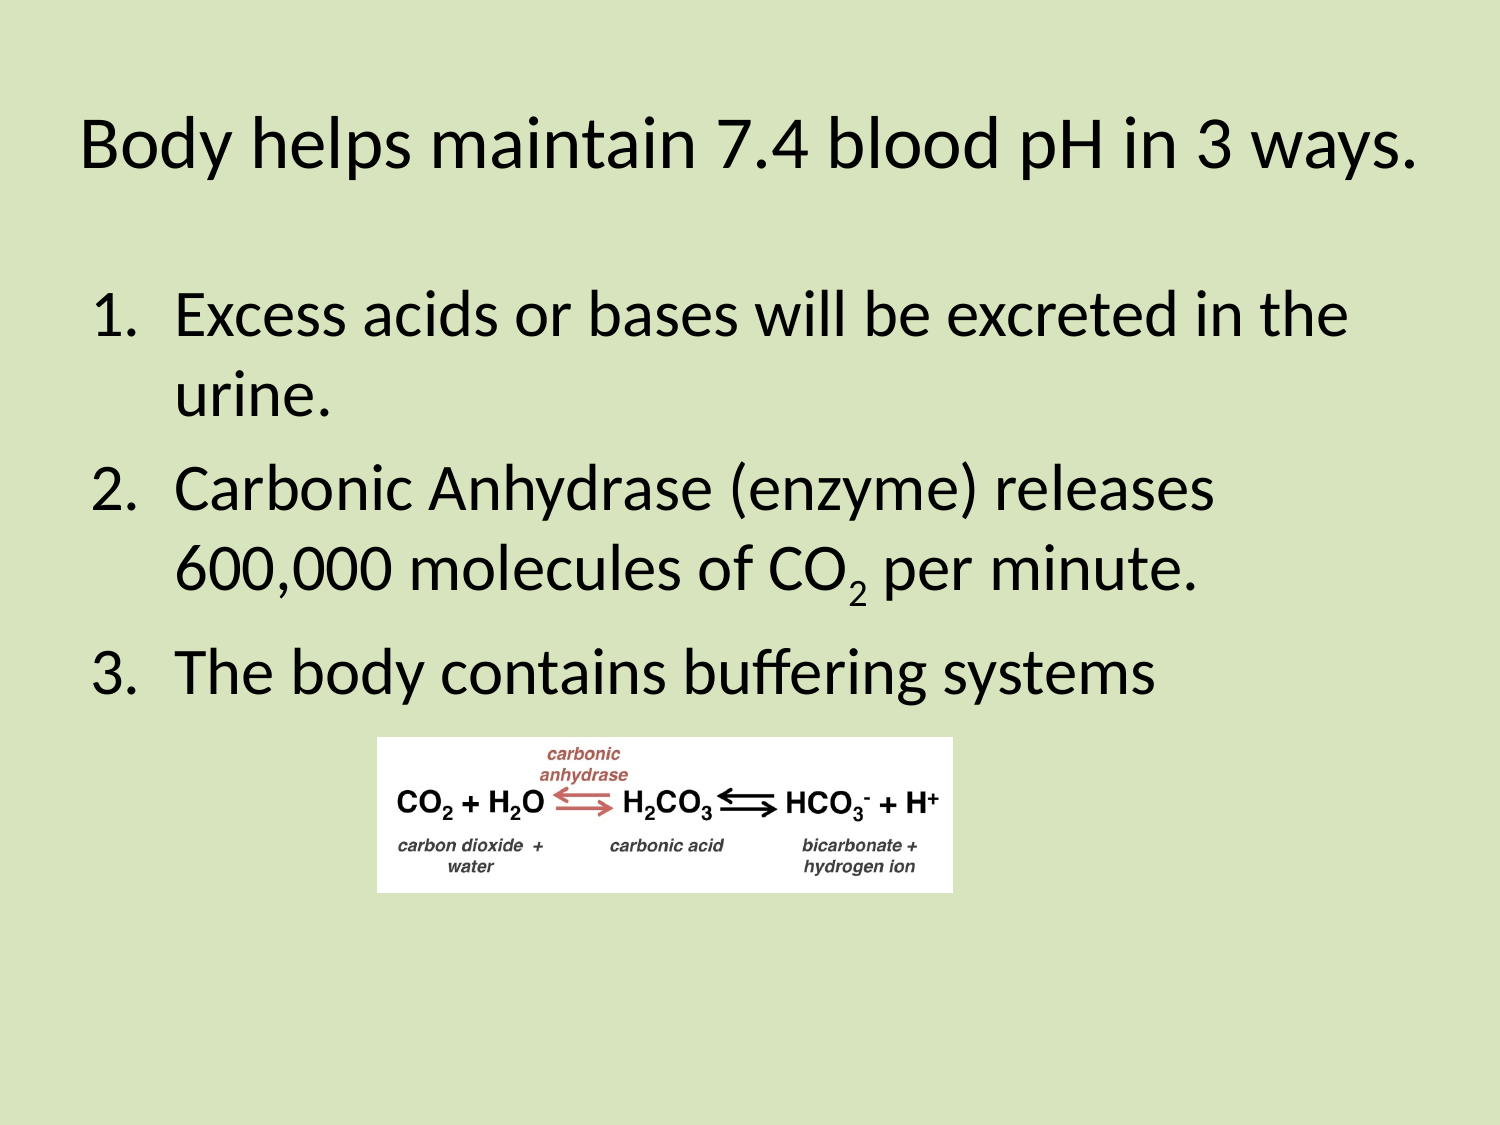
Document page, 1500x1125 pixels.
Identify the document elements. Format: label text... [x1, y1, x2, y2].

list Excess acids or bases will be excreted in the urine. Carbonic Anhydrase (enzyme) releases 600,000 molecules of CO2 per minute. The body contains buffering systems [75, 262, 1425, 1005]
picture [377, 737, 953, 893]
title Body helps maintain 7.4 blood pH in 3 ways. [0, 45, 1500, 233]
